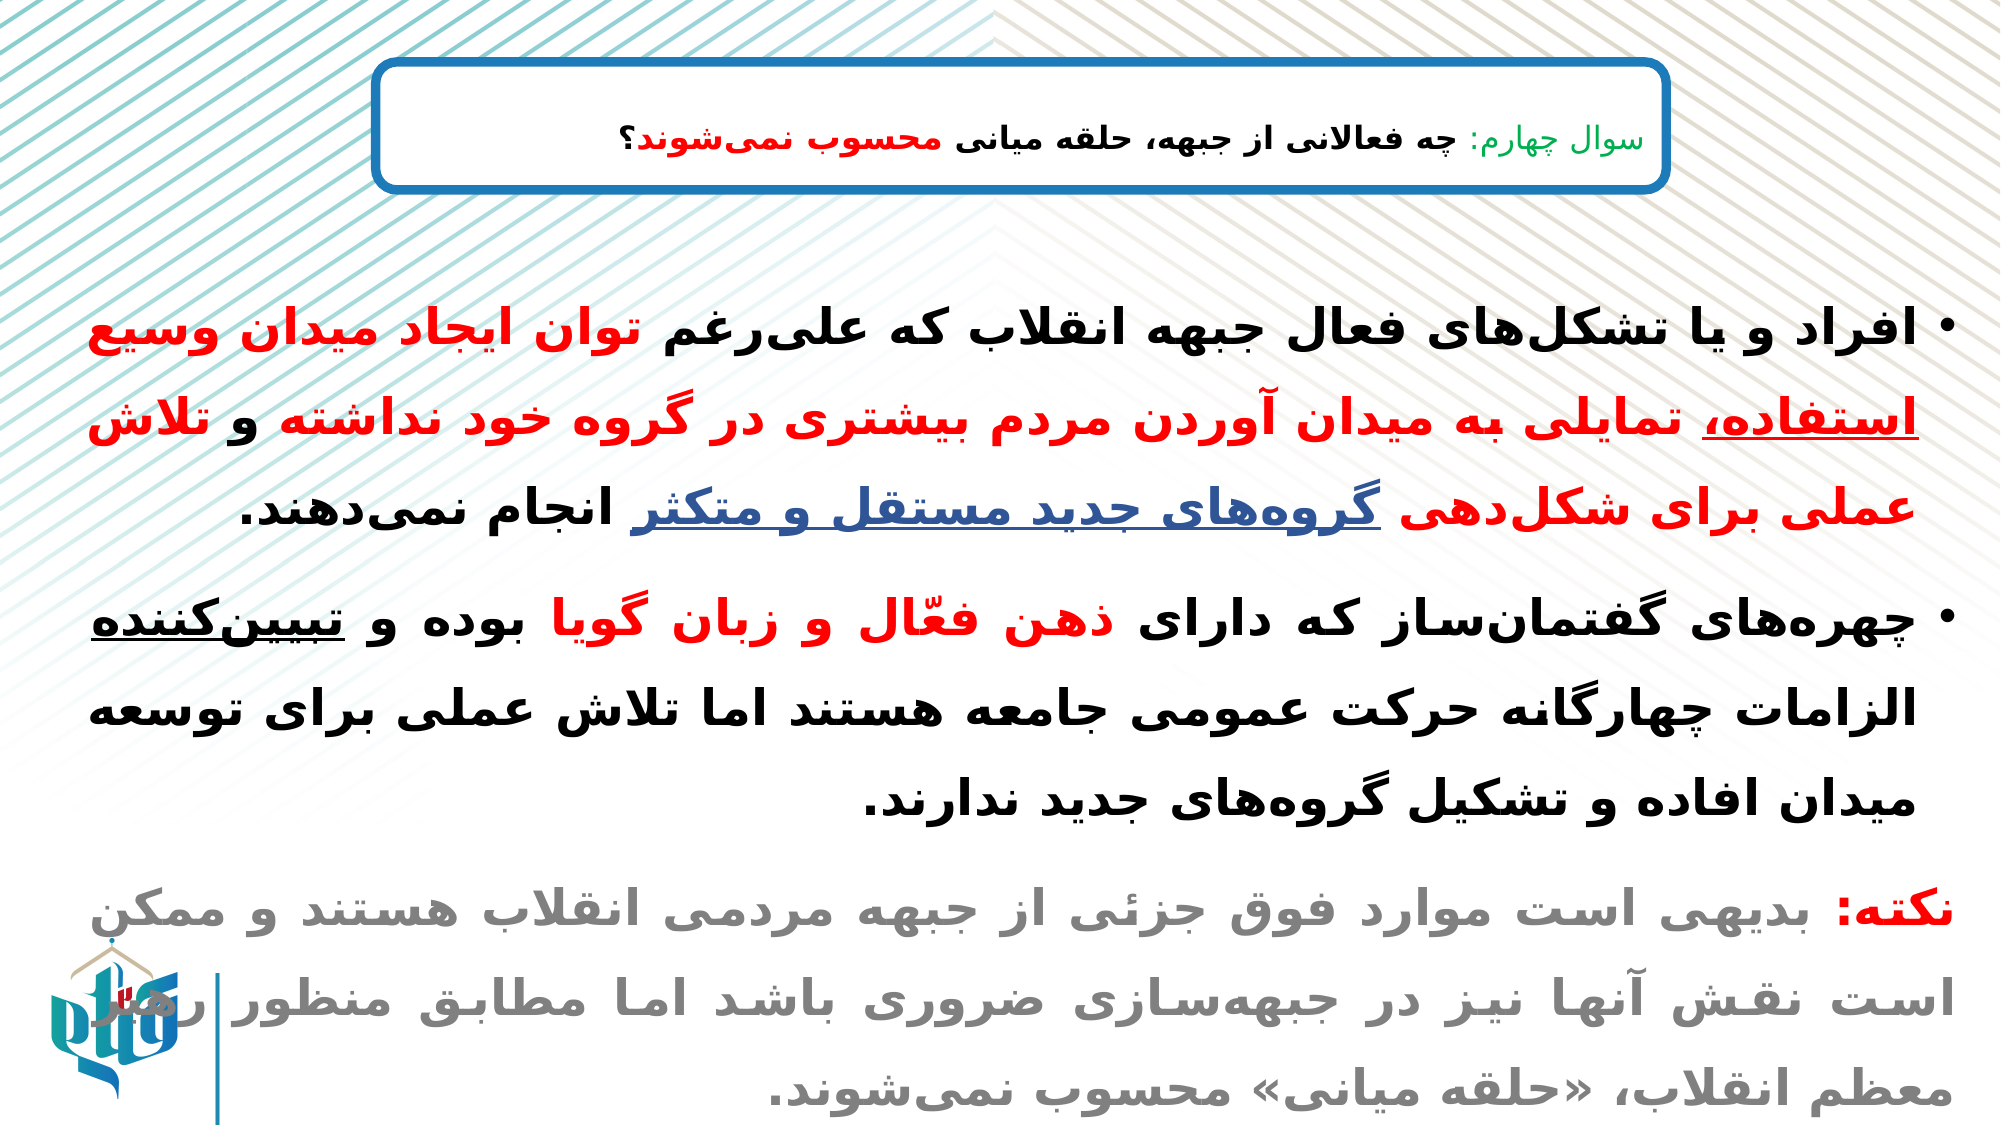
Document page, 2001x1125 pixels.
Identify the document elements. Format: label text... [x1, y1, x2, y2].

list افراد و یا تشکل‌های فعال جبهه انقلاب که علی‌رغم توان ایجاد میدان وسیع استفاده، تمایلی به میدان آوردن مردم بیشتری در گروه خود نداشته و تلاش عملی برای شکل‌دهی گروه‌های جدید مستقل و متکثر انجام نمی‌دهند. چهره‌های گفتمان‌ساز که دارای ذهن فعّال و زبان گویا بوده و تبیین‌کننده الزامات چهارگانه حرکت عمومی جامعه هستند اما تلاش عملی برای توسعه میدان افاده و تشکیل گروه‌های جدید ندارند. نکته: بدیهی است موارد فوق جزئی از جبهه مردمی انقلاب هستند و ممکن است نقش آنها نیز در جبهه‌سازی ضروری باشد اما مطابق منظور رهبر معظم انقلاب، «حلقه میانی» محسوب نمی‌شوند. [70, 256, 1972, 1080]
picture [0, 0, 2001, 1125]
text_box سوال چهارم: چه فعالانی از جبهه، حلقه میانی محسوب نمی‌شوند؟ [374, 60, 1668, 191]
